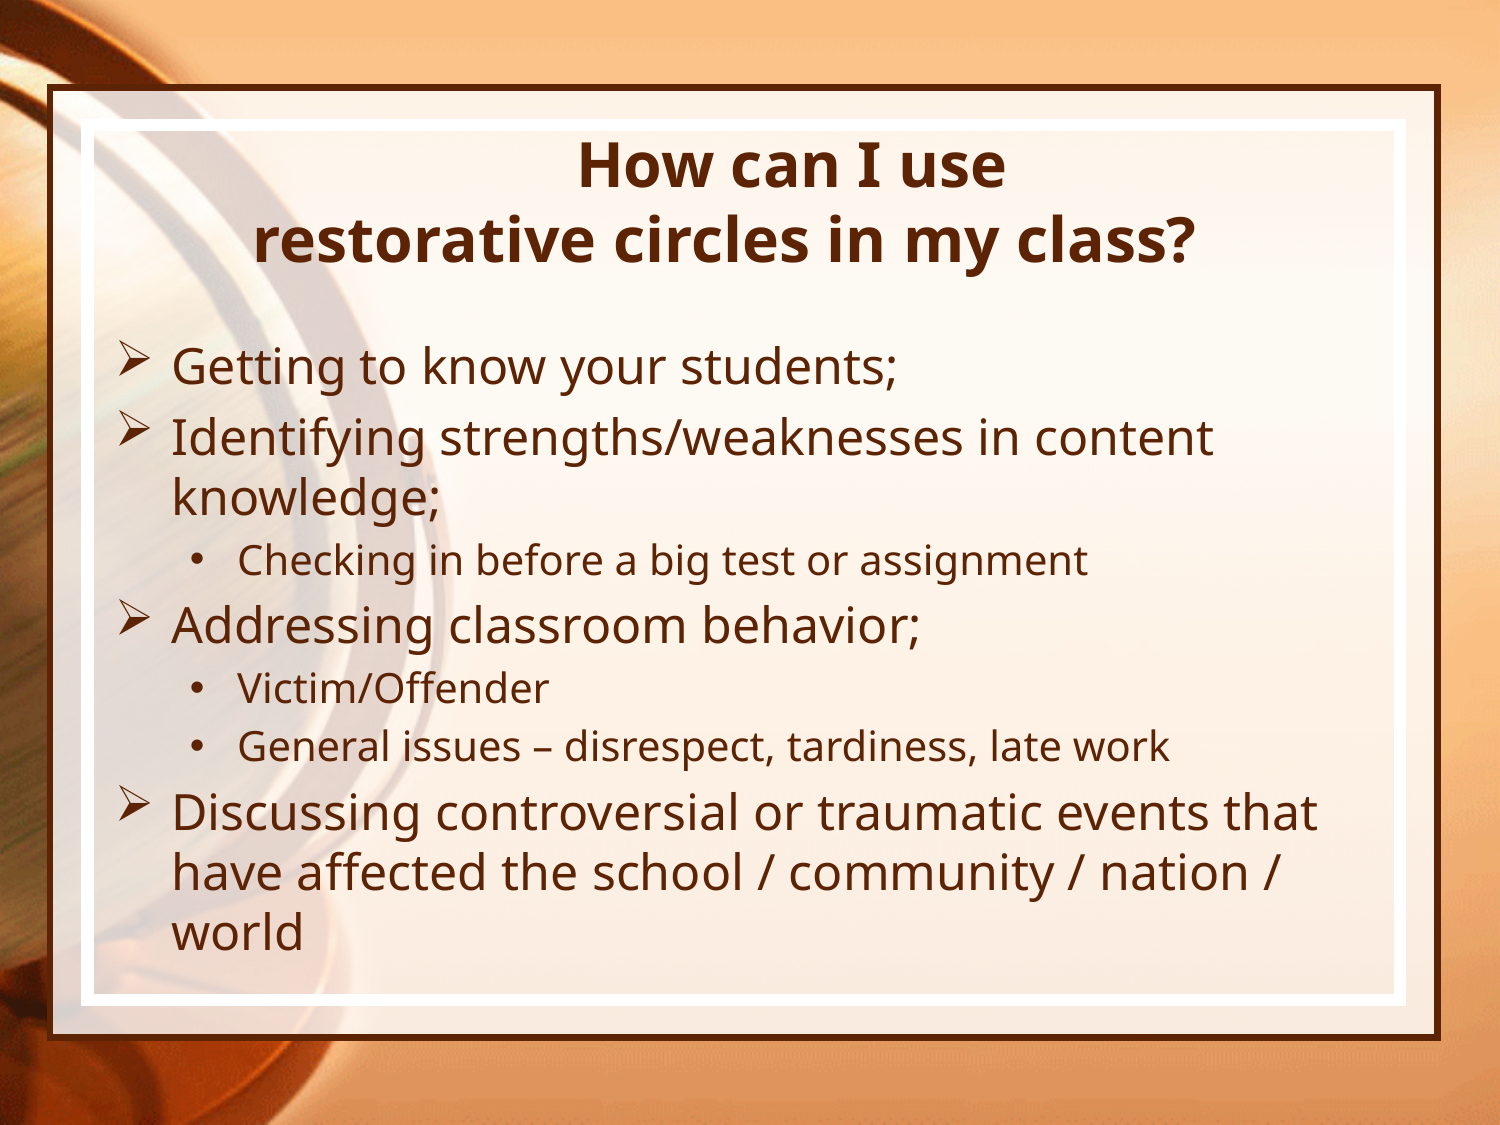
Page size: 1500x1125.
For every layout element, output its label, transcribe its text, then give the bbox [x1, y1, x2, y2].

list Getting to know your students; Identifying strengths/weaknesses in content knowledge; Checking in before a big test or assignment Addressing classroom behavior; Victim/Offender General issues – disrespect, tardiness, late work Discussing controversial or traumatic events that have affected the school / community / nation / world [99, 262, 1350, 1000]
title How can I use restorative circles in my class? [87, 125, 1363, 275]
picture [0, 0, 1500, 1125]
